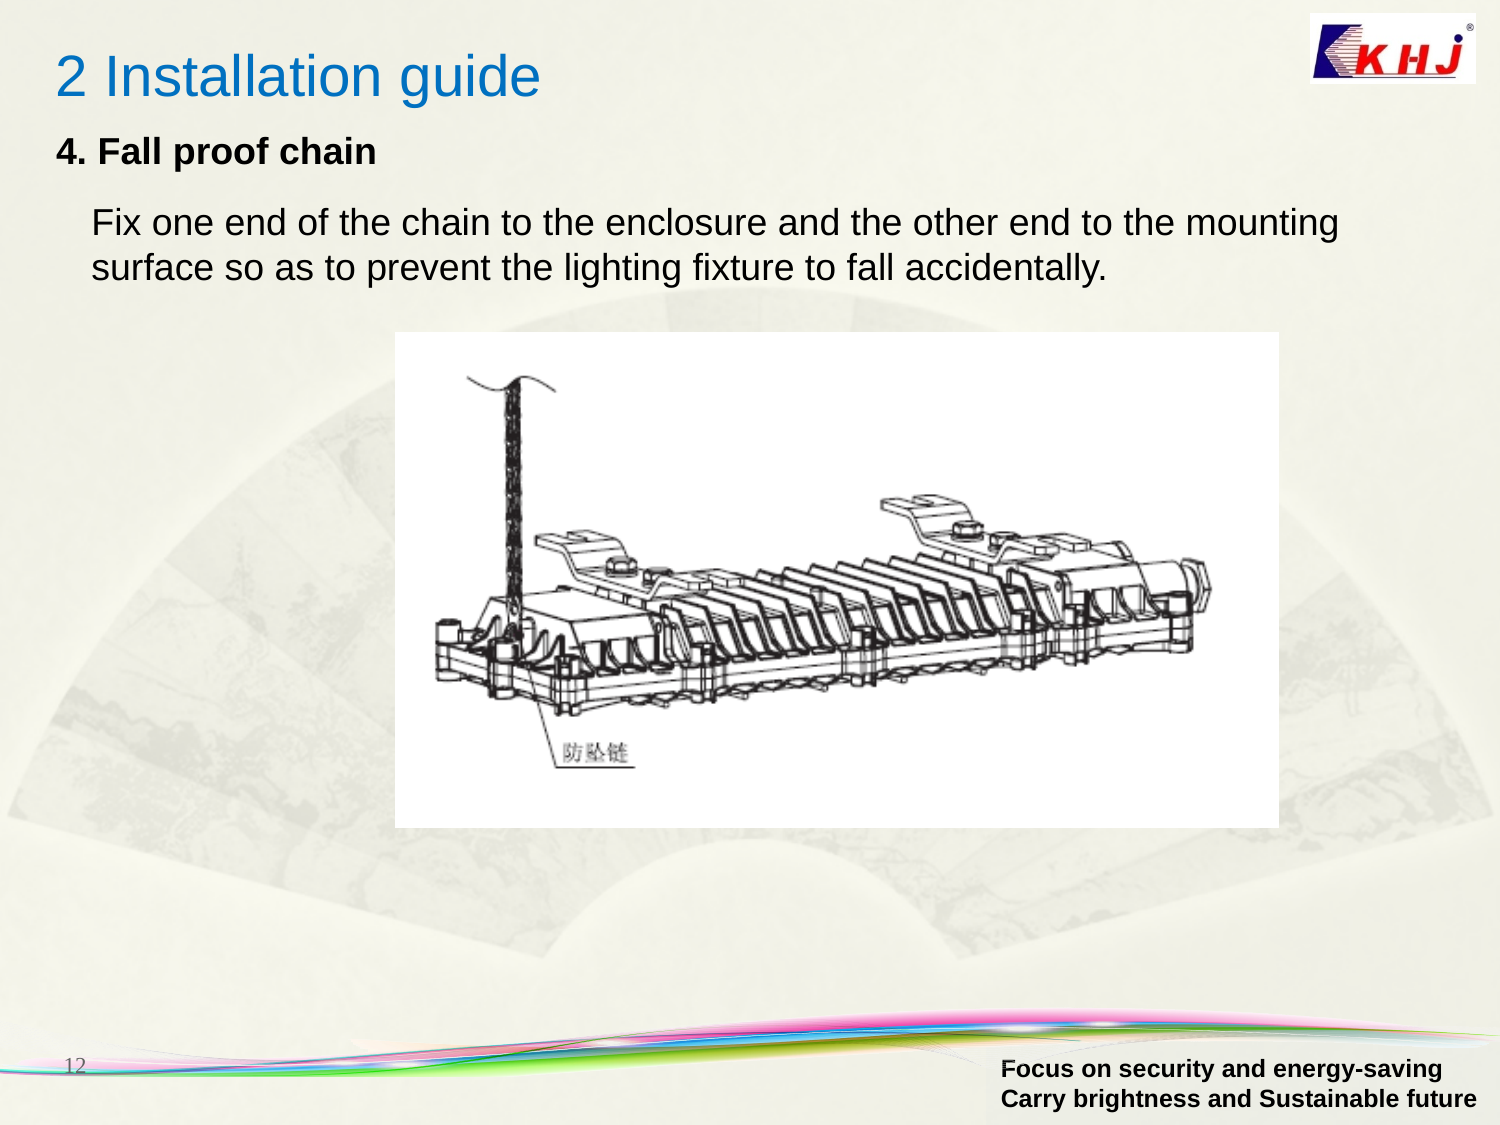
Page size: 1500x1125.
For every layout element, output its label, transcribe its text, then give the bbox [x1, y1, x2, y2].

text_box 4. Fall proof chain [41, 119, 556, 180]
picture [395, 331, 1279, 829]
picture [1310, 13, 1476, 84]
slide_number 11 [0, 1040, 150, 1088]
text_box Fix one end of the chain to the enclosure and the other end to the mounting surface so as to prevent the lighting fixture to fall accidentally. [76, 190, 1458, 296]
picture [0, 1005, 1500, 1077]
